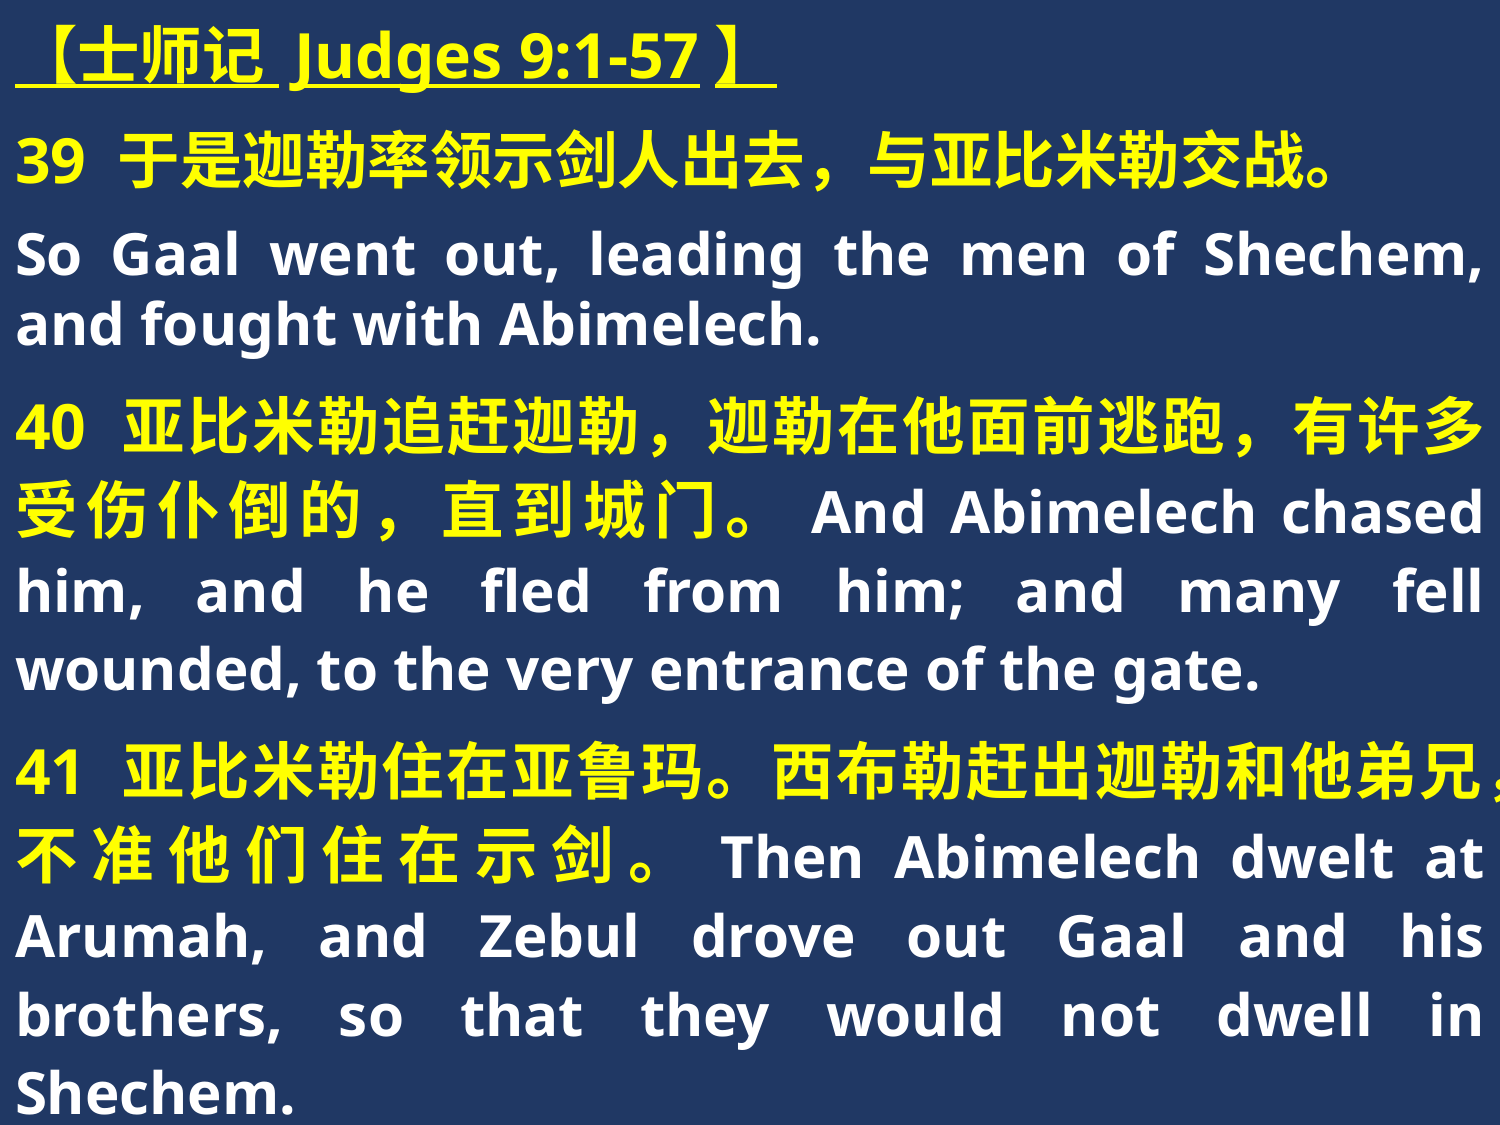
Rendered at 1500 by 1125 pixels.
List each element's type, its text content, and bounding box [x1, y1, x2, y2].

list 【士师记 Judges 9:1-57】 39 于是迦勒率领示剑人出去，与亚比米勒交战。 So Gaal went out, leading the men of Shechem, and fought with Abimelech. 40 亚比米勒追赶迦勒，迦勒在他面前逃跑，有许多受伤仆倒的，直到城门。And Abimelech chased him, and he fled from him; and many fell wounded, to the very entrance of the gate. 41 亚比米勒住在亚鲁玛。西布勒赶出迦勒和他弟兄，不准他们住在示剑。Then Abimelech dwelt at Arumah, and Zebul drove out Gaal and his brothers, so that they would not dwell in Shechem. [0, 0, 1500, 1125]
